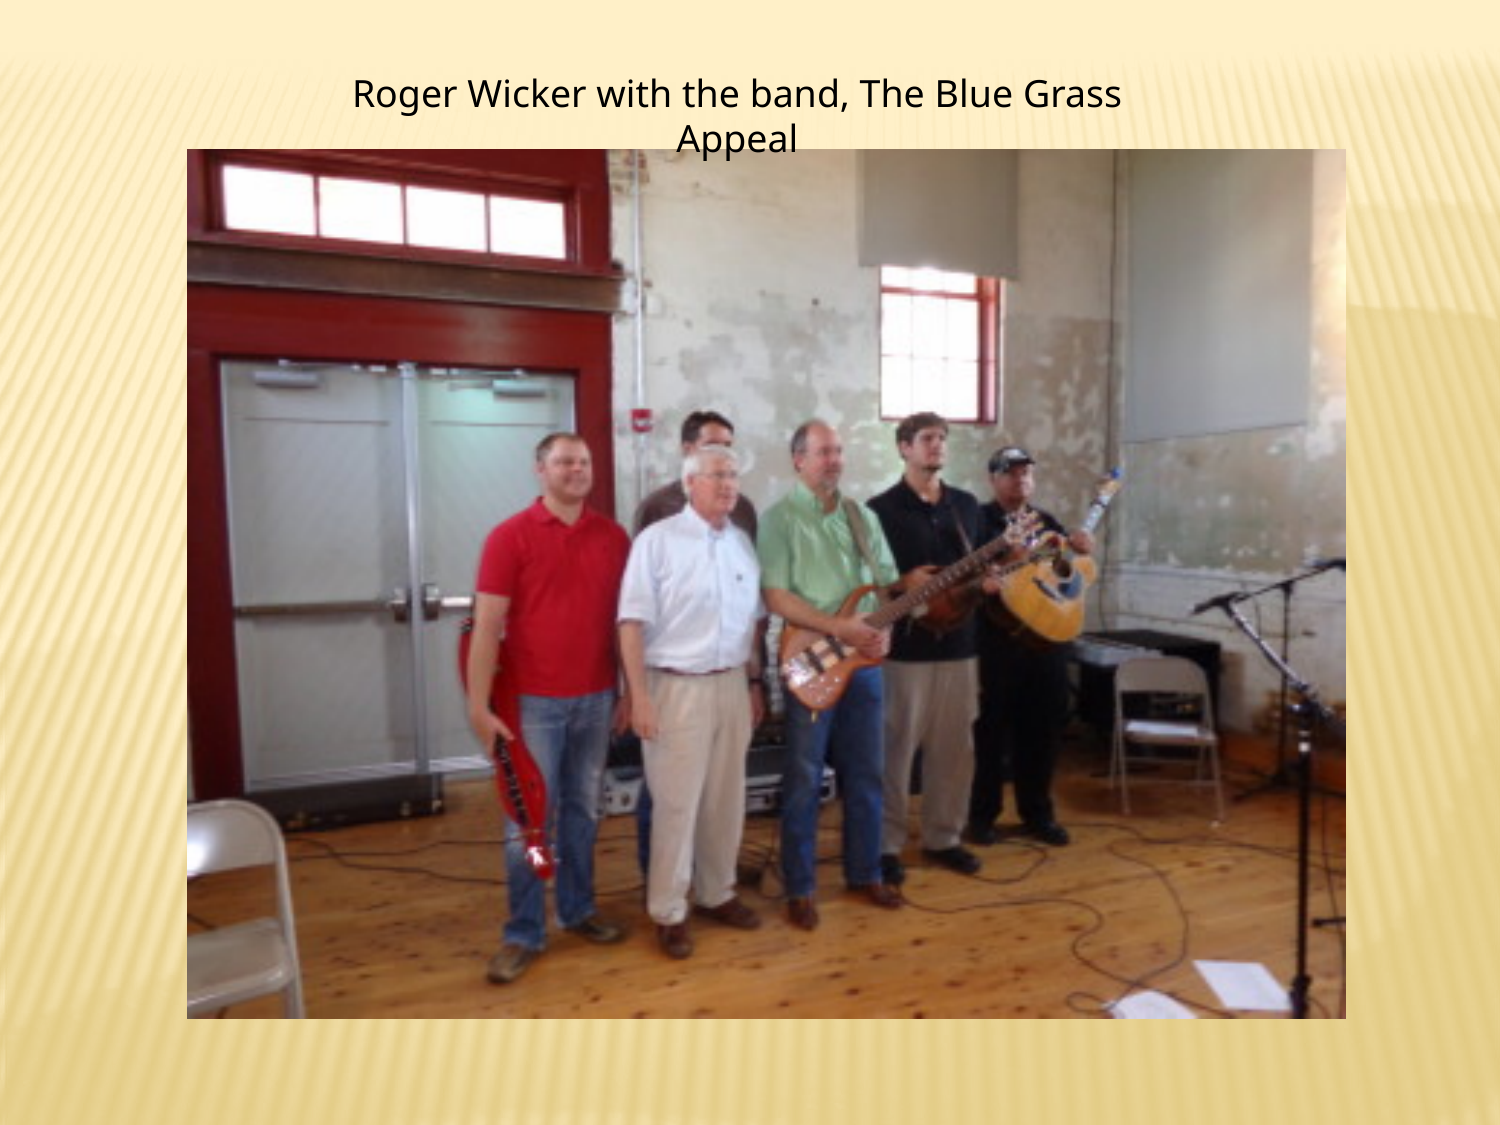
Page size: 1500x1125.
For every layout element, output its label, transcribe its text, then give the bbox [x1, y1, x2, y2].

text_box Roger Wicker with the band, The Blue Grass Appeal [275, 62, 1200, 147]
picture [187, 149, 1347, 1020]
